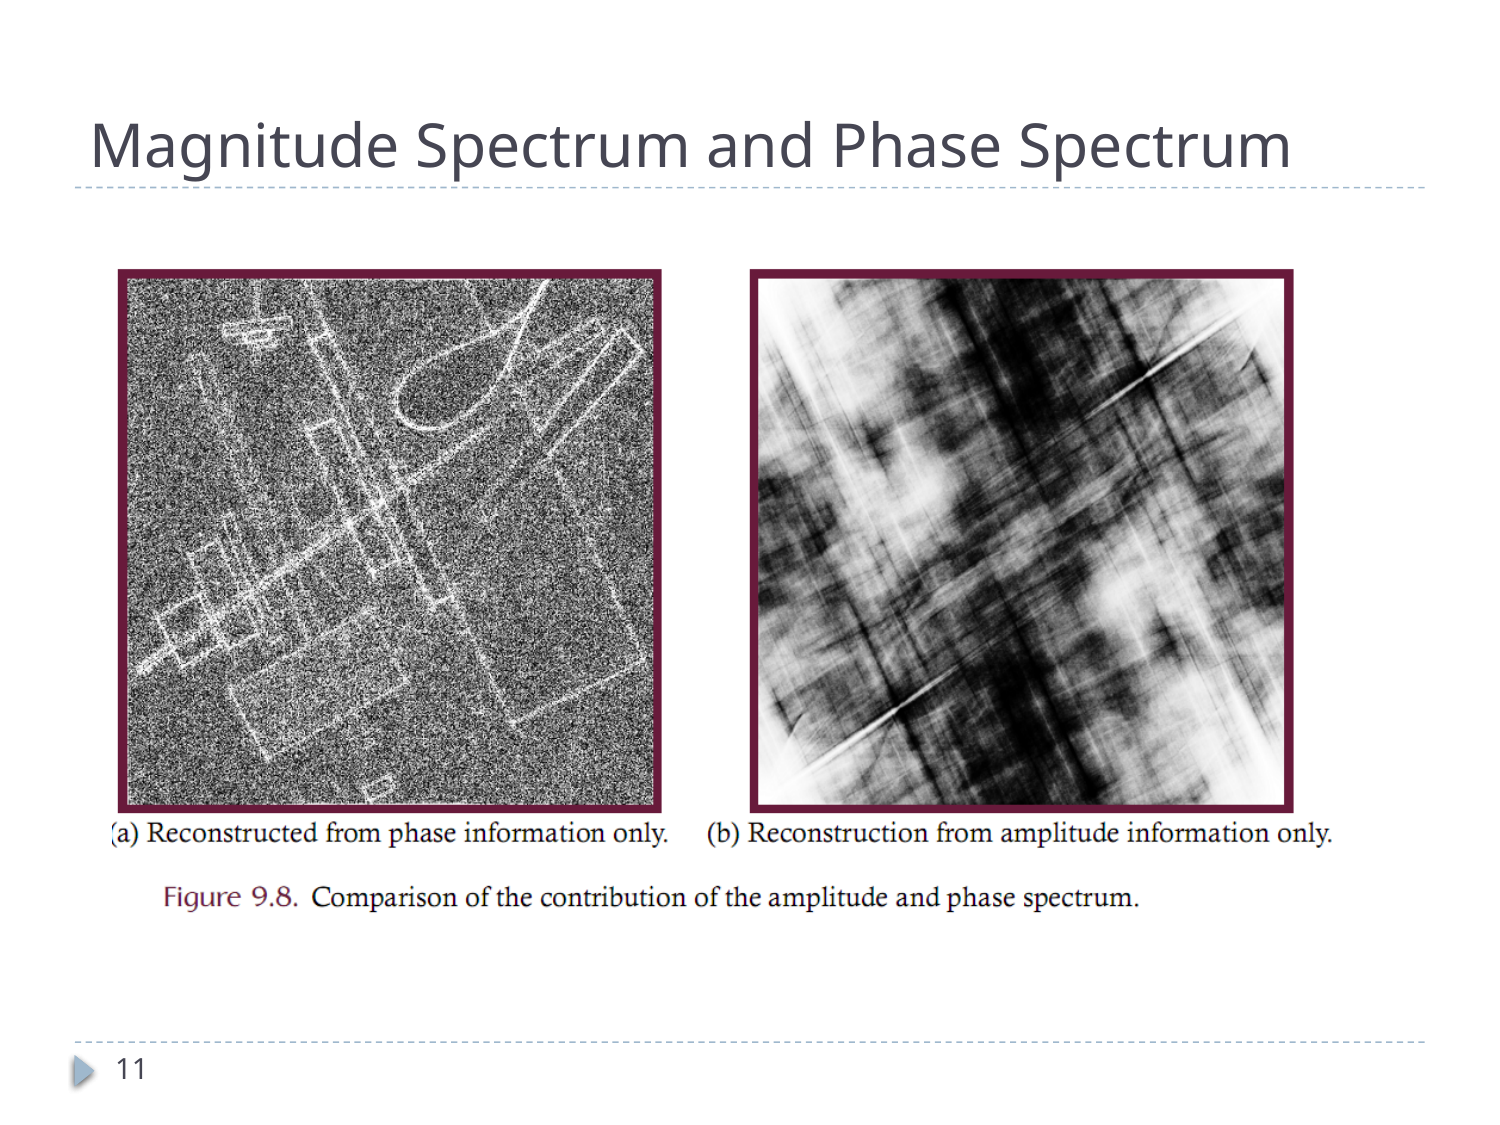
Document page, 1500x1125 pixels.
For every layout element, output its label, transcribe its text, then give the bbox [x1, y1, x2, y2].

picture [112, 262, 1339, 917]
slide_number 11 [100, 1042, 426, 1103]
title Magnitude Spectrum and Phase Spectrum [75, 37, 1425, 188]
